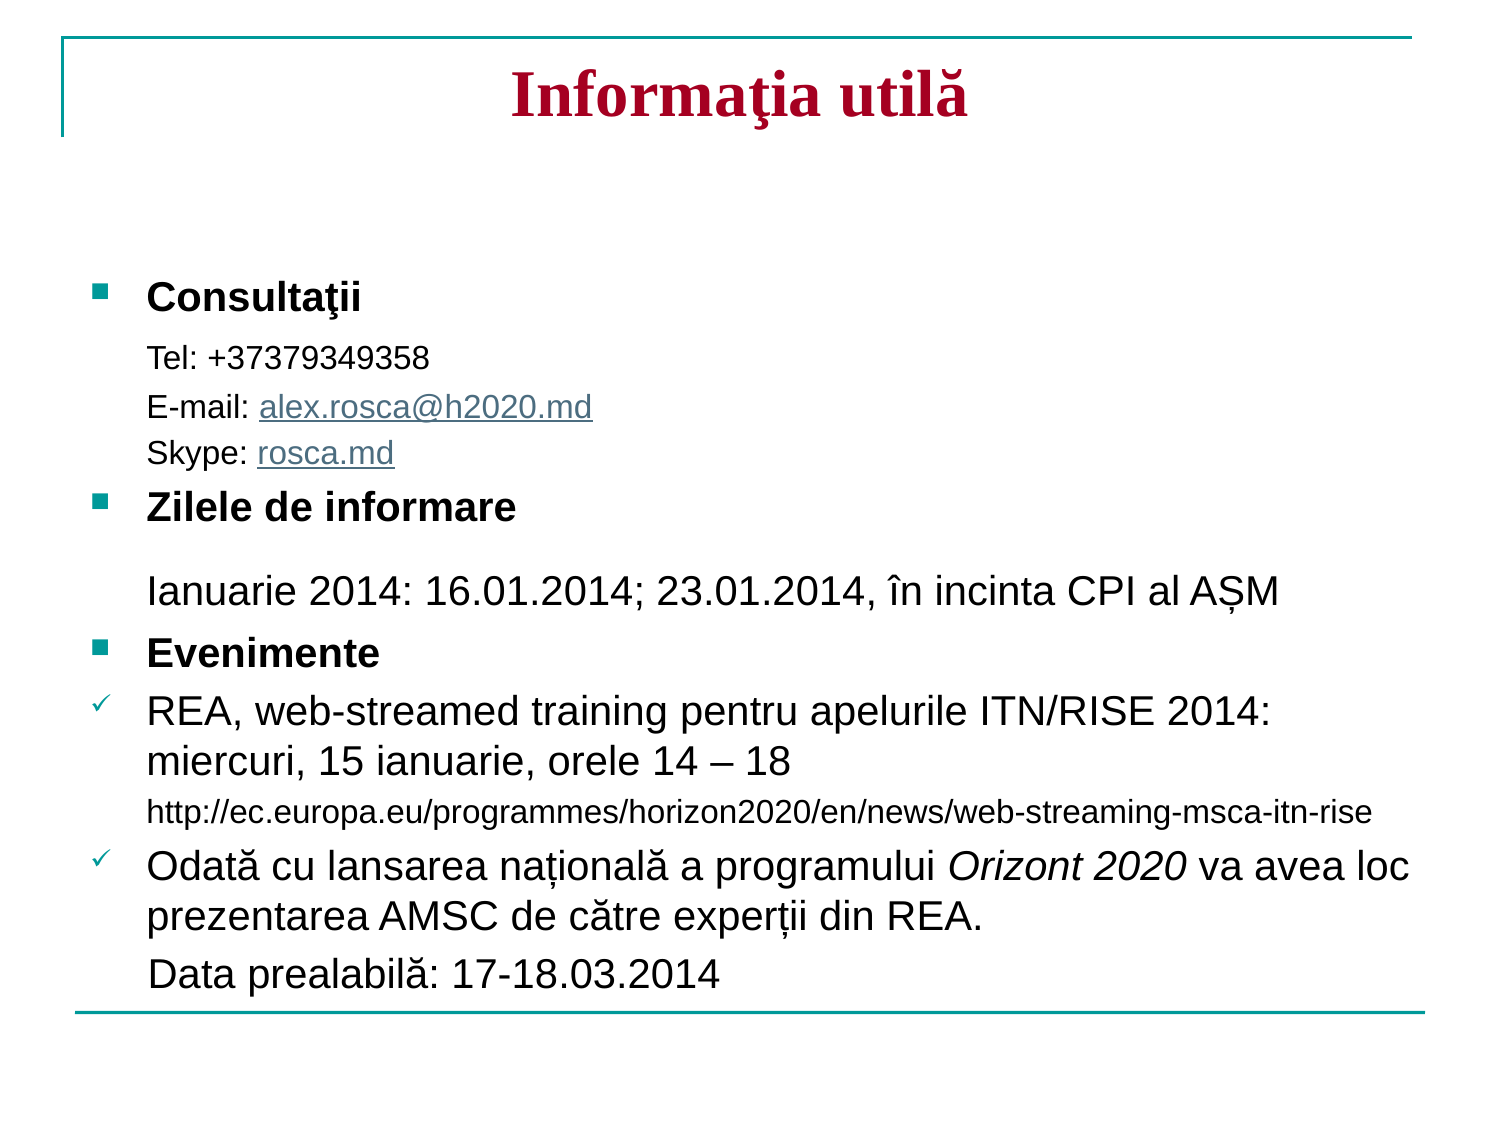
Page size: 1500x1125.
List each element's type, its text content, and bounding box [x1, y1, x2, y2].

title Informaţia utilă [64, 42, 1415, 138]
list Consultaţii Tel: +37379349358 E-mail: alex.rosca@h2020.md Skype: rosca.md Zilele de informare Ianuarie 2014: 16.01.2014; 23.01.2014, în incinta CPI al AȘM Evenimente REA, web-streamed training pentru apelurile ITN/RISE 2014: miercuri, 15 ianuarie, orele 14 – 18 http://ec.europa.eu/programmes/horizon2020/en/news/web-streaming-msca-itn-rise Odată cu lansarea națională a programului Orizont 2020 va avea loc prezentarea AMSC de către experții din REA. Data prealabilă: 17-18.03.2014 [75, 262, 1425, 1006]
